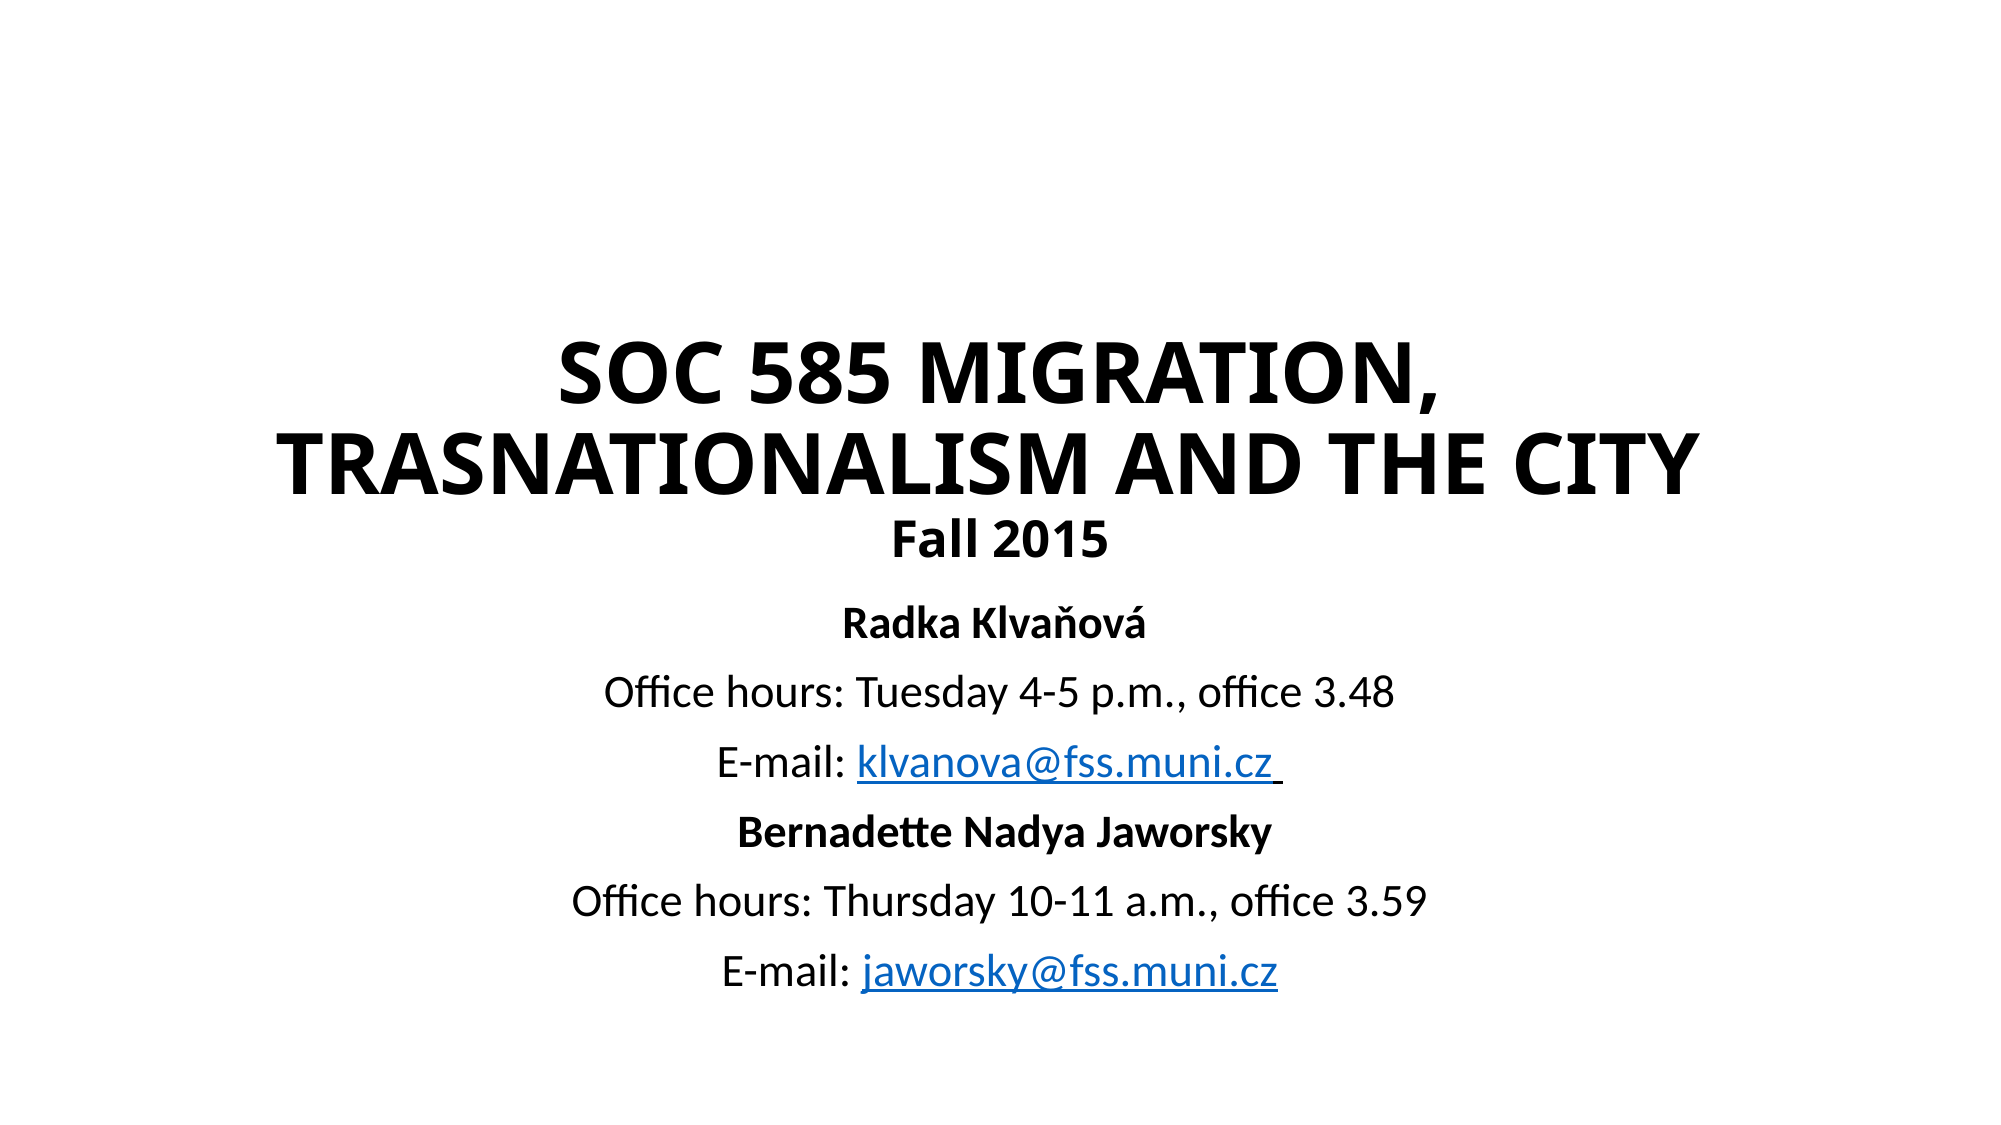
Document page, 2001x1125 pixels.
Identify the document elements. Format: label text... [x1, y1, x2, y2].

title SOC 585 MIGRATION, TRASNATIONALISM AND THE CITY Fall 2015 [249, 38, 1750, 576]
subtitle Radka Klvaňová Office hours: Tuesday 4-5 p.m., office 3.48 E-mail: klvanova@fss.muni.cz Bernadette Nadya Jaworsky Office hours: Thursday 10-11 a.m., office 3.59 E-mail: jaworsky@fss.muni.cz [249, 590, 1750, 1006]
